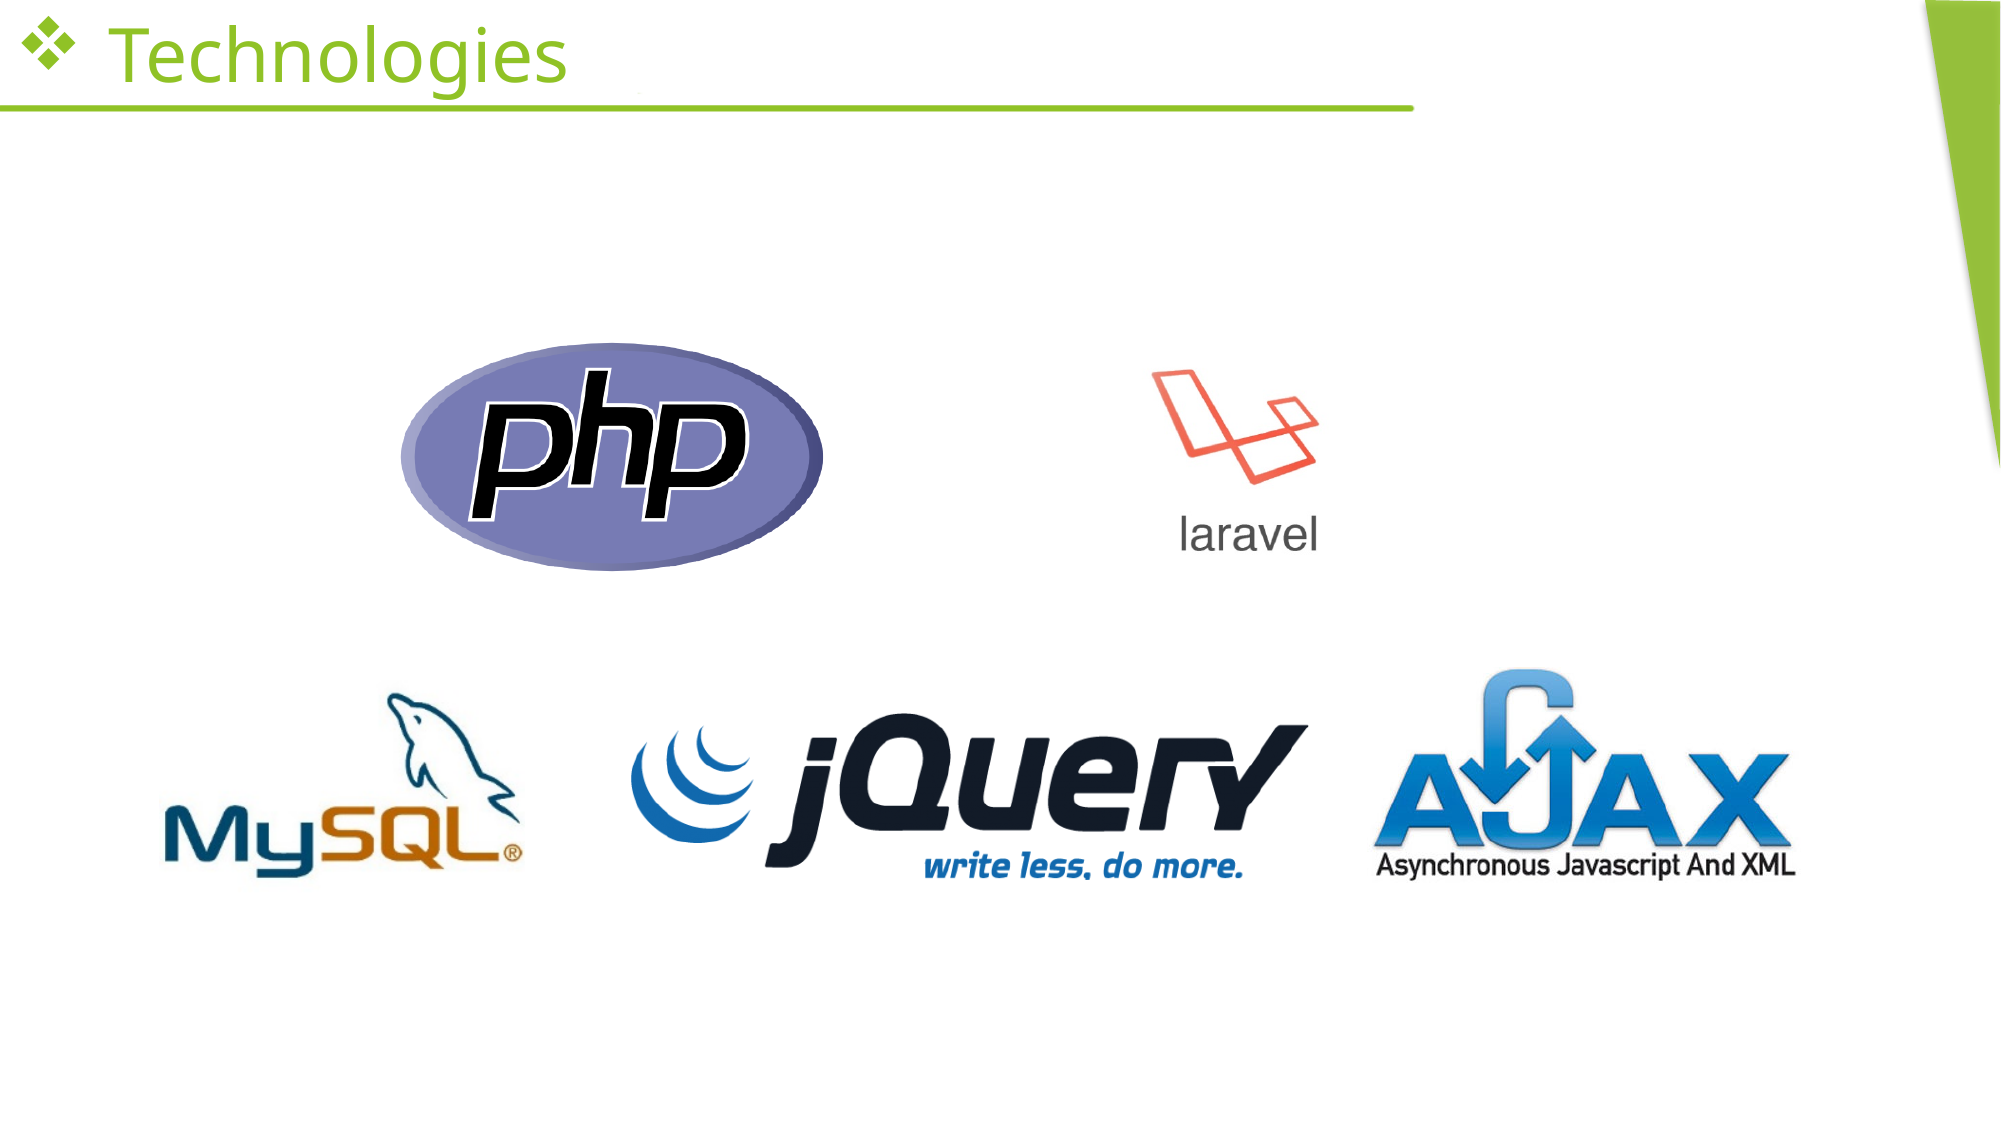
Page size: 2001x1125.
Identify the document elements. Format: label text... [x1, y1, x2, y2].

picture [0, 0, 2001, 1125]
title Technologies [0, 0, 1413, 111]
